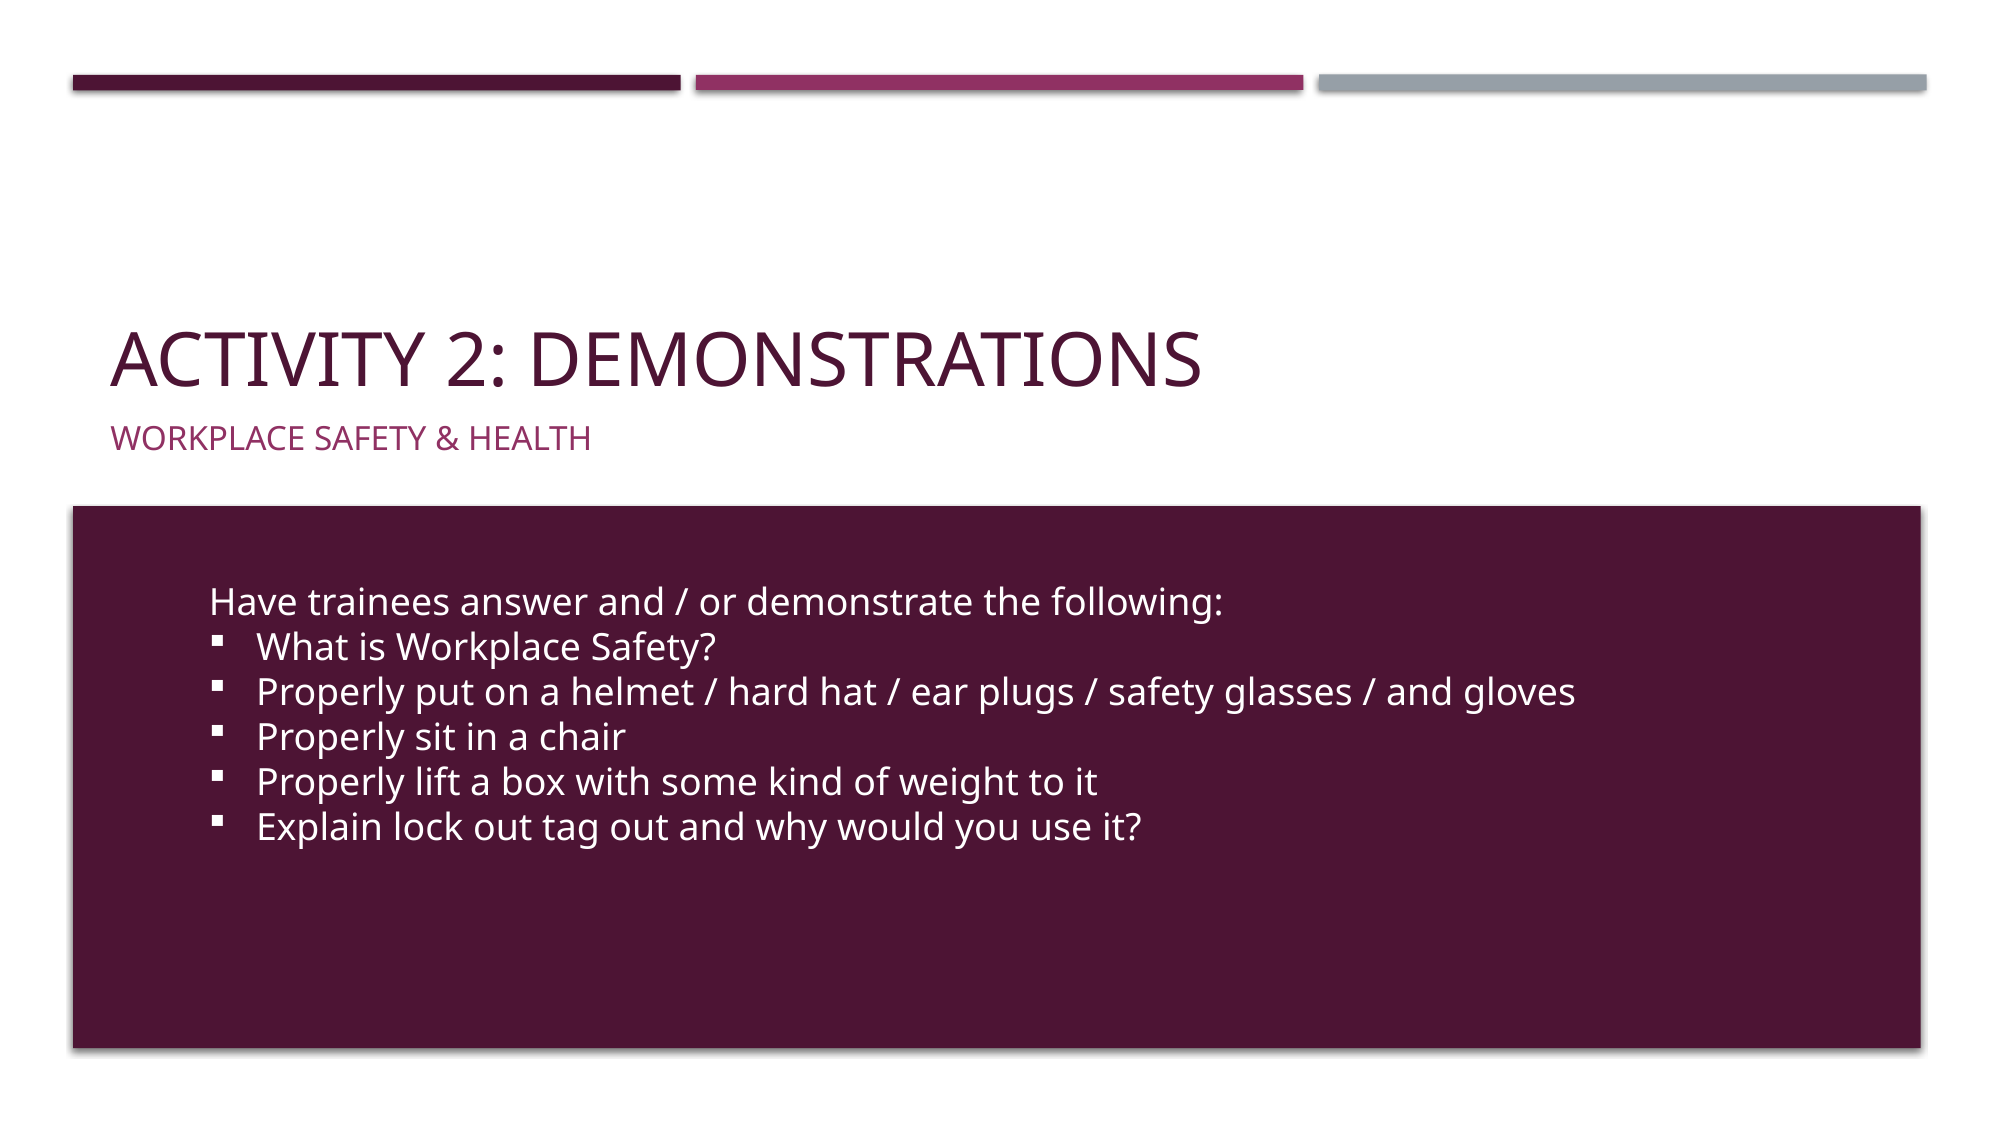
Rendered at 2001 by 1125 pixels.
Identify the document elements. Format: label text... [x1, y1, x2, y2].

subtitle Workplace Safety & Health [95, 409, 1899, 507]
text_box Have trainees answer and / or demonstrate the following: What is Workplace Safety? Properly put on a helmet / hard hat / ear plugs / safety glasses / and gloves Properly sit in a chair Properly lift a box with some kind of weight to it Explain lock out tag out and why would you use it? [194, 570, 1810, 946]
title Activity 2: Demonstrations [95, 167, 1899, 409]
